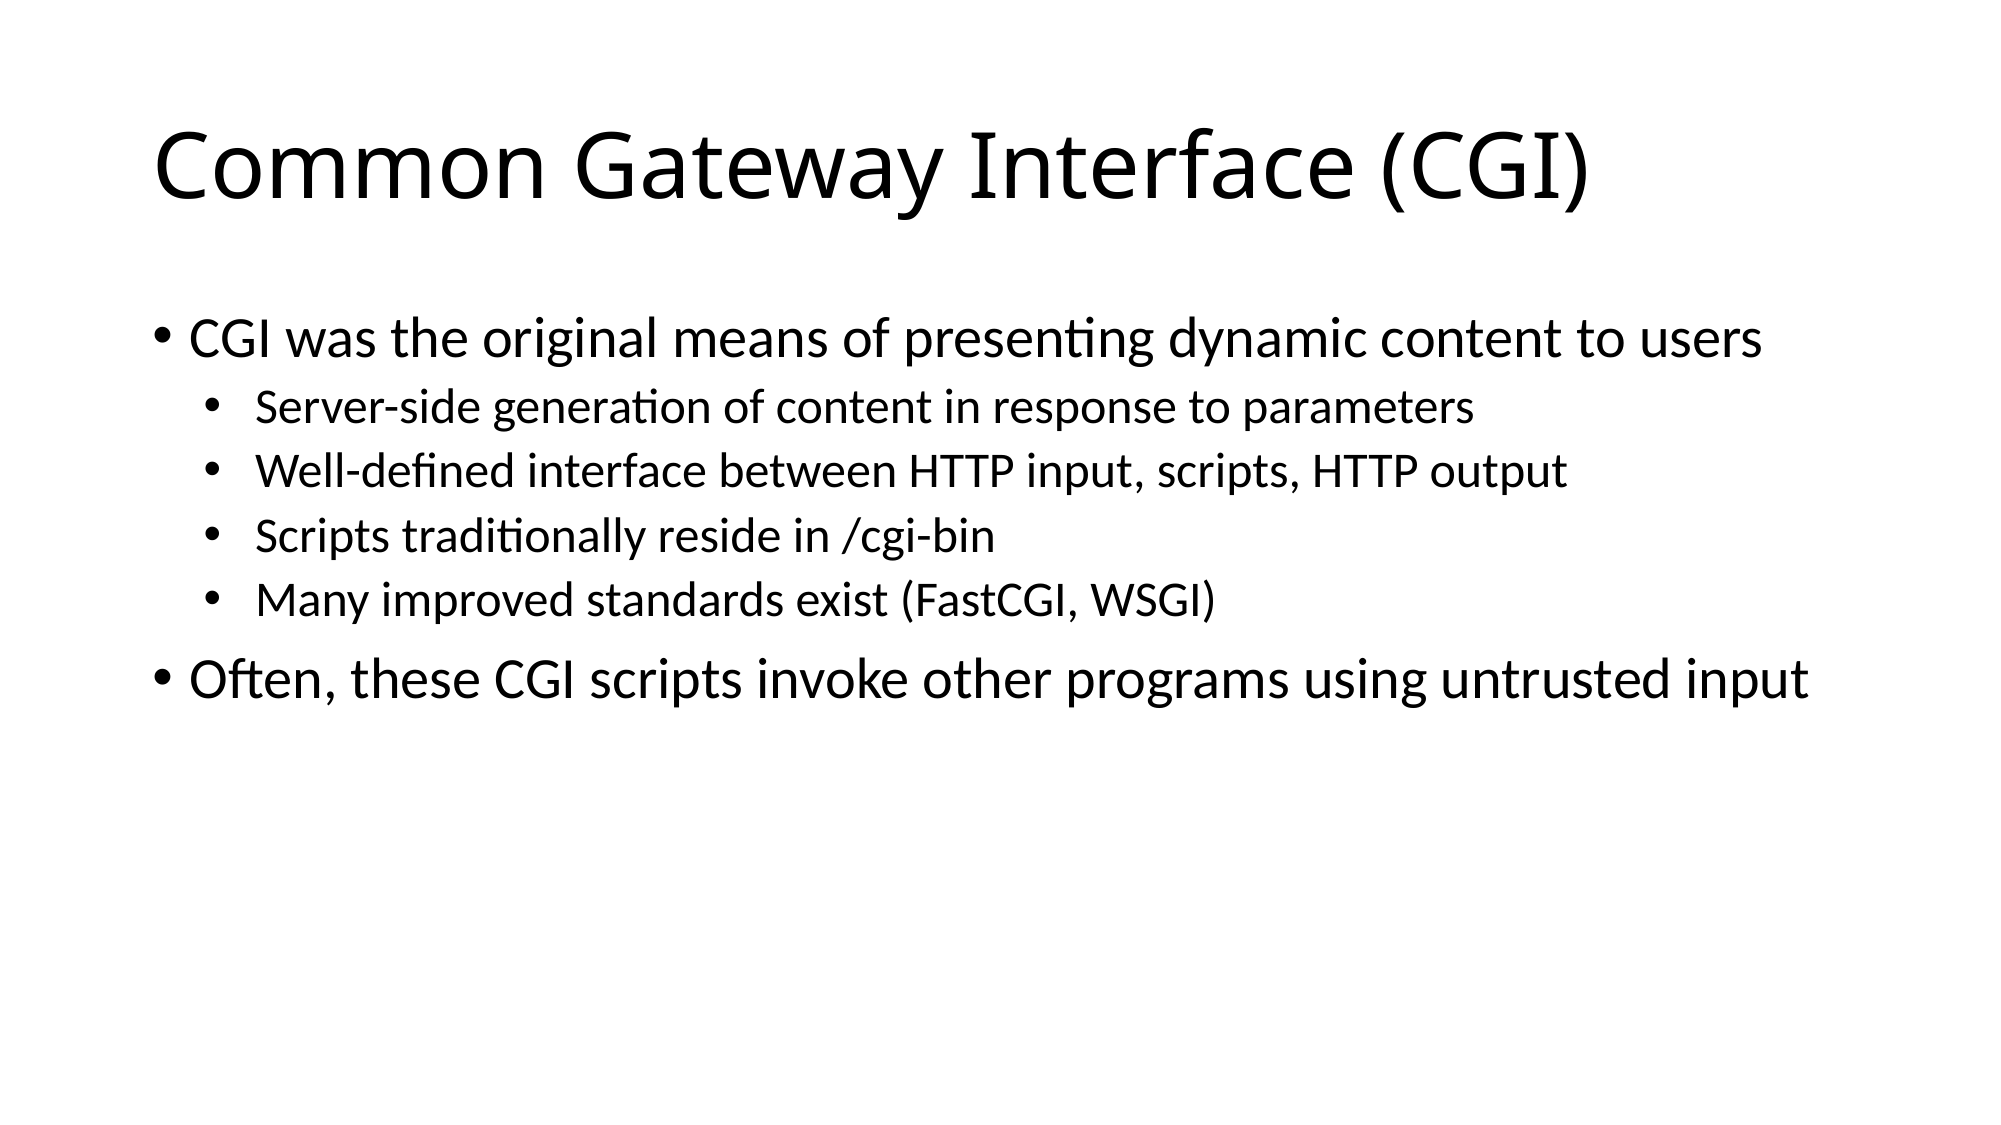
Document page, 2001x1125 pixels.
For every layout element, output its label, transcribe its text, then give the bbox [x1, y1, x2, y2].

list CGI was the original means of presenting dynamic content to users Server-side generation of content in response to parameters Well-defined interface between HTTP input, scripts, HTTP output Scripts traditionally reside in /cgi-bin Many improved standards exist (FastCGI, WSGI) Often, these CGI scripts invoke other programs using untrusted input [137, 299, 1863, 1014]
title Common Gateway Interface (CGI) [137, 59, 1863, 278]
